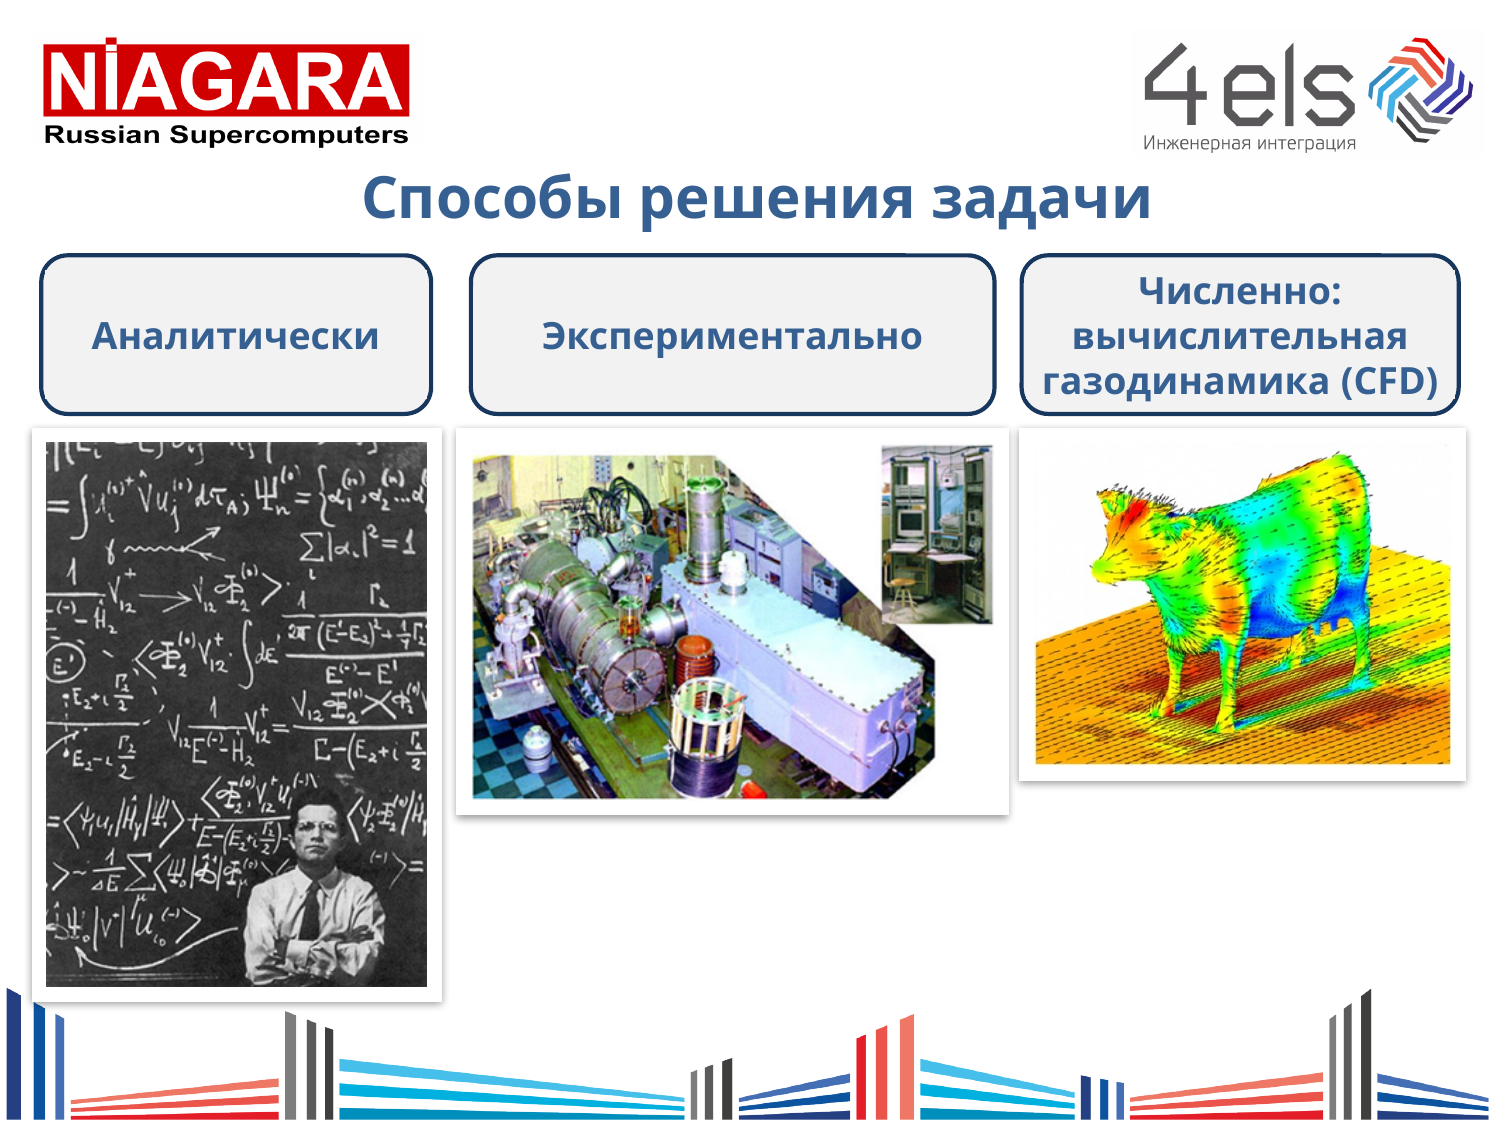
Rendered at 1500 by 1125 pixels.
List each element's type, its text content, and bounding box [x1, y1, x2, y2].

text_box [470, 255, 995, 415]
picture [470, 441, 995, 801]
picture [1033, 441, 1452, 767]
picture [29, 29, 422, 149]
text_box Способы решения задачи [0, 125, 1500, 279]
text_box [41, 255, 432, 415]
picture [6, 441, 1489, 1120]
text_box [1021, 255, 1459, 415]
picture [1131, 29, 1486, 159]
